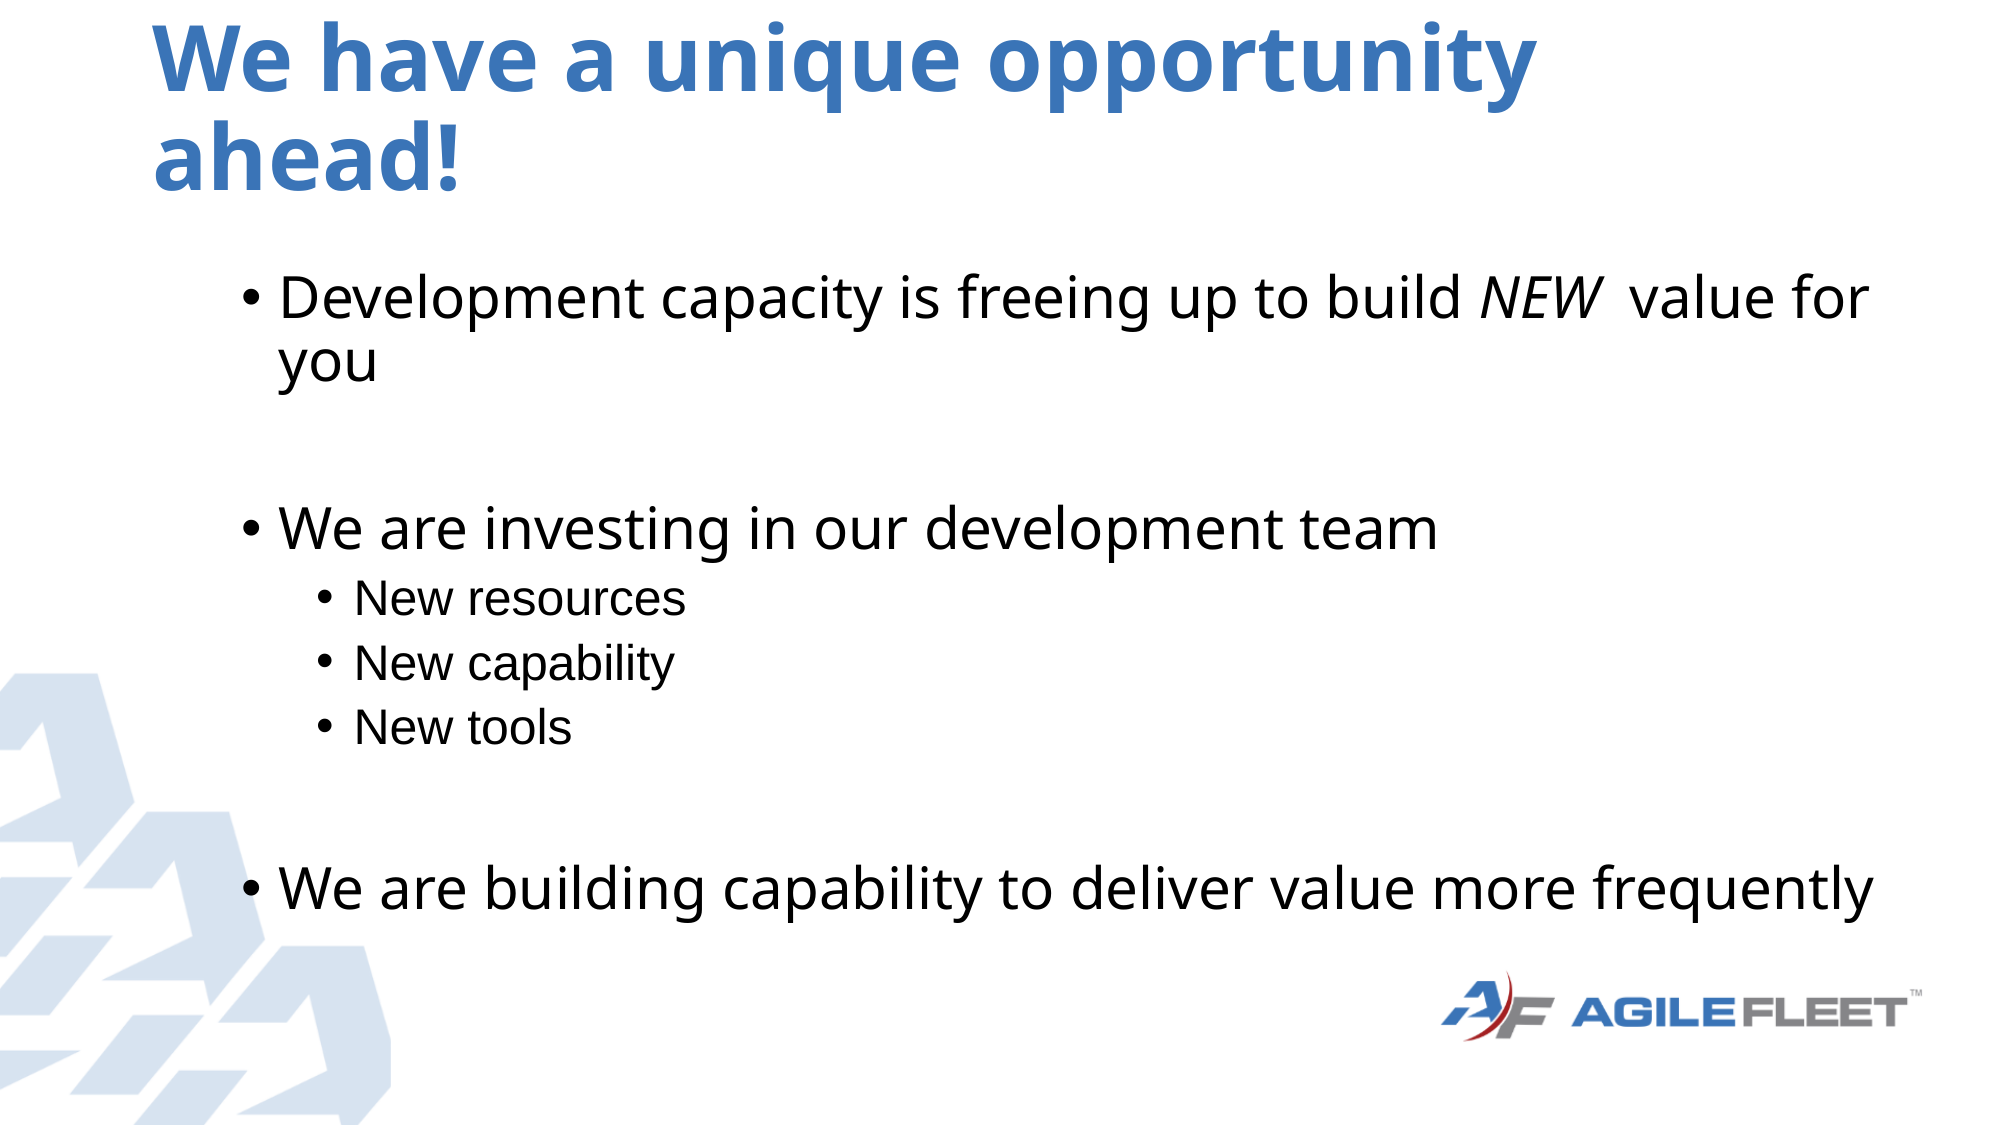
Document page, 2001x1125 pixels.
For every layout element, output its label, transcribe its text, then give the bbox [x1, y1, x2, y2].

title We have a unique opportunity ahead! [137, 3, 1863, 221]
list Development capacity is freeing up to build NEW value for you We are investing in our development team New resources New capability New tools We are building capability to deliver value more frequently [225, 261, 1951, 975]
picture [0, 0, 2001, 1125]
